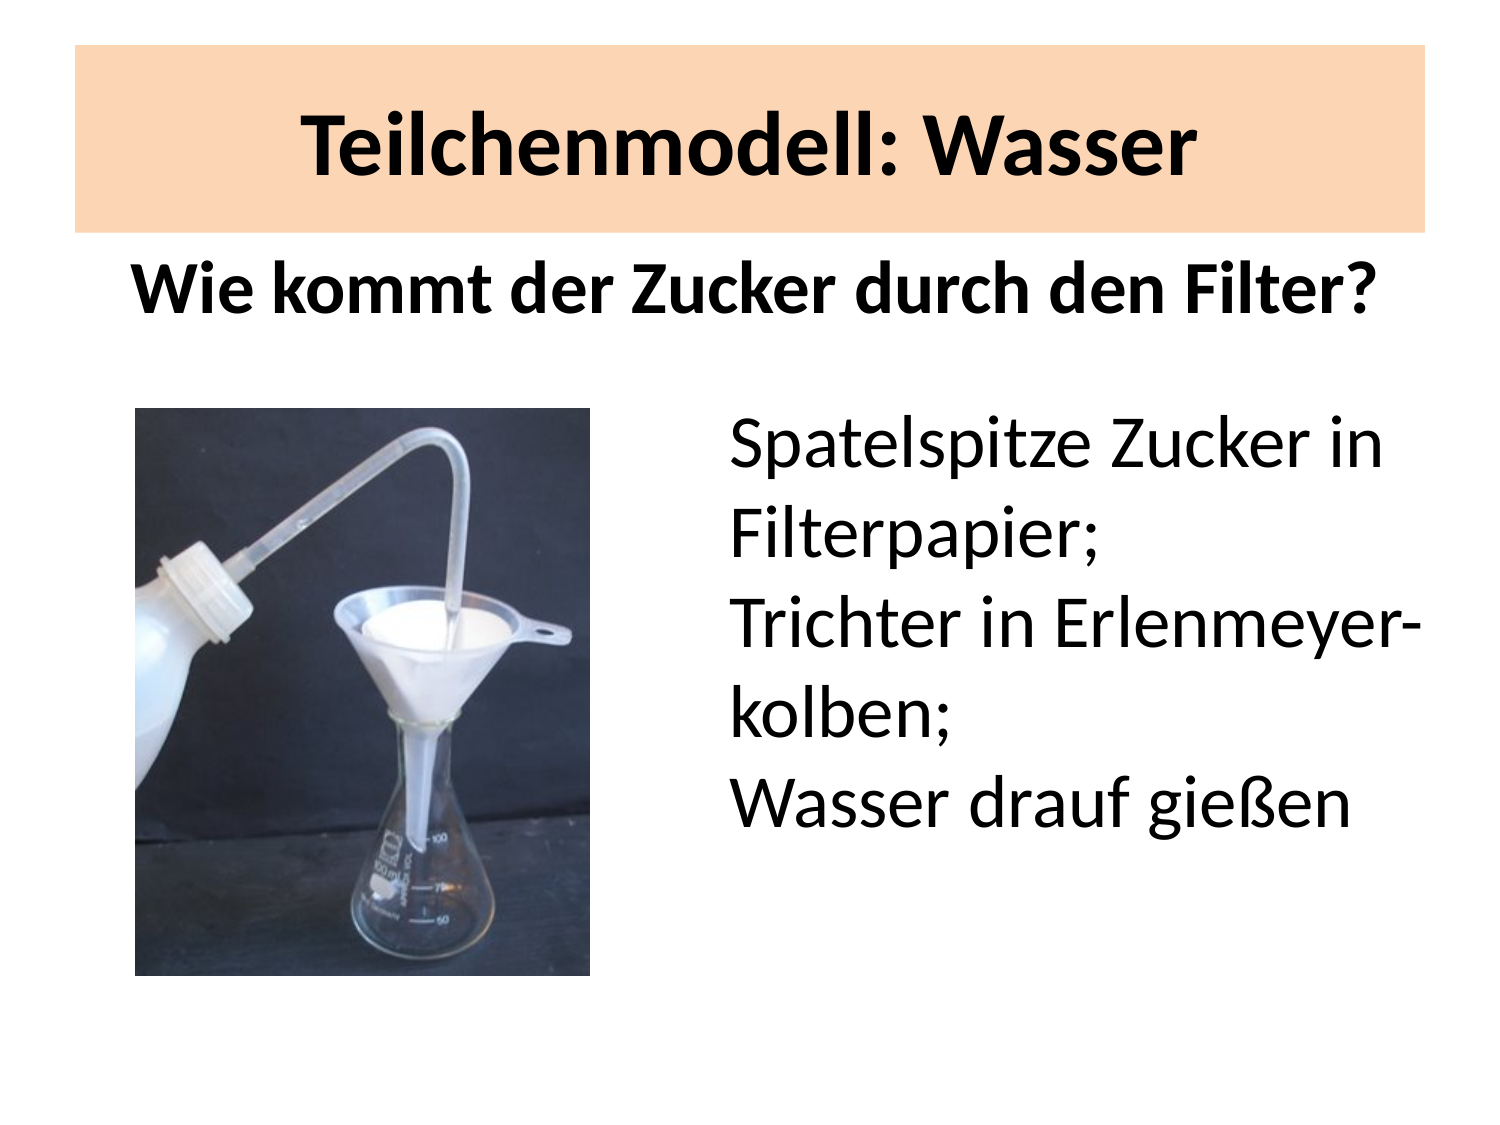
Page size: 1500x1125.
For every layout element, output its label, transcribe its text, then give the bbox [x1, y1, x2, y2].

text_box Spatelspitze Zucker in Filterpapier; Trichter in Erlenmeyer-kolben; Wasser drauf gießen [714, 385, 1441, 940]
title Teilchenmodell: Wasser [75, 45, 1425, 233]
picture [135, 408, 590, 977]
text_box Wie kommt der Zucker durch den Filter? [82, 231, 1430, 337]
